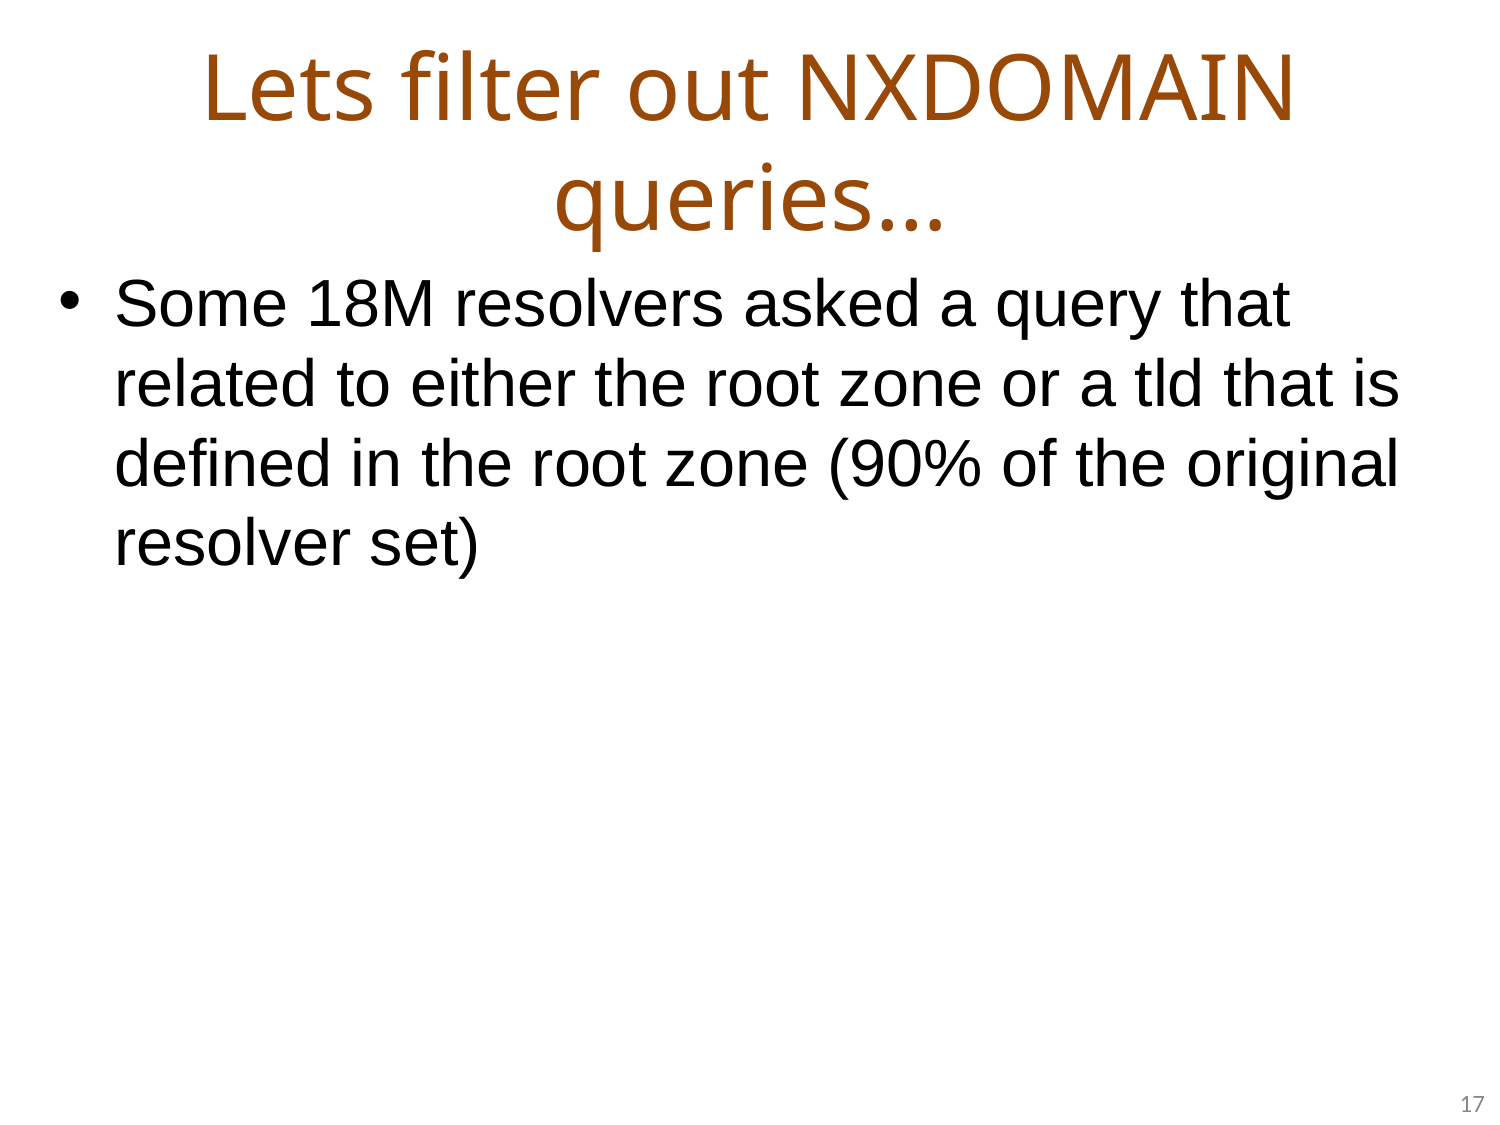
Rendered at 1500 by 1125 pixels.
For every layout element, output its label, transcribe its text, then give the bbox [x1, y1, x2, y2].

list Some 18M resolvers asked a query that related to either the root zone or a tld that is defined in the root zone (90% of the original resolver set) [43, 251, 1457, 1017]
title Lets filter out NXDOMAIN queries… [43, 45, 1457, 233]
slide_number 17 [1149, 1072, 1500, 1125]
